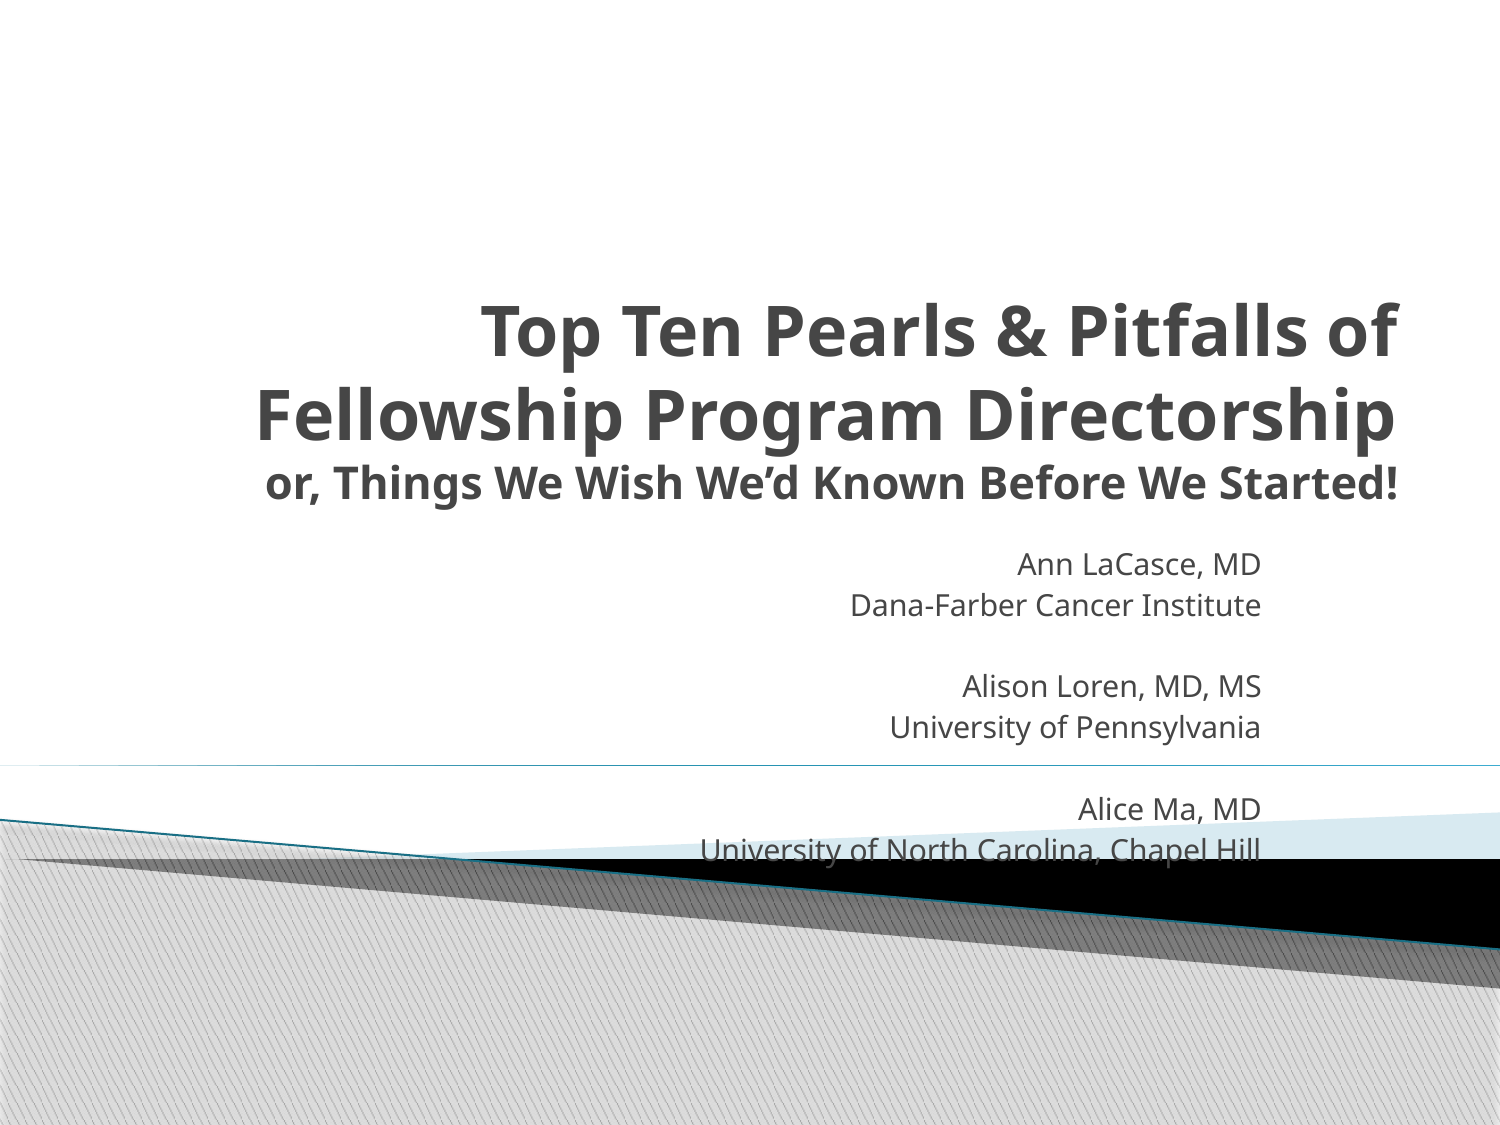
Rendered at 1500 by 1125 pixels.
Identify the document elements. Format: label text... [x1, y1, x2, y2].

subtitle Ann LaCasce, MD Dana-Farber Cancer Institute Alison Loren, MD, MS University of Pennsylvania Alice Ma, MD University of North Carolina, Chapel Hill [225, 537, 1275, 875]
picture [5, 859, 1500, 989]
title Top Ten Pearls & Pitfalls of Fellowship Program Directorship or, Things We Wish We’d Known Before We Started! [99, 275, 1413, 517]
